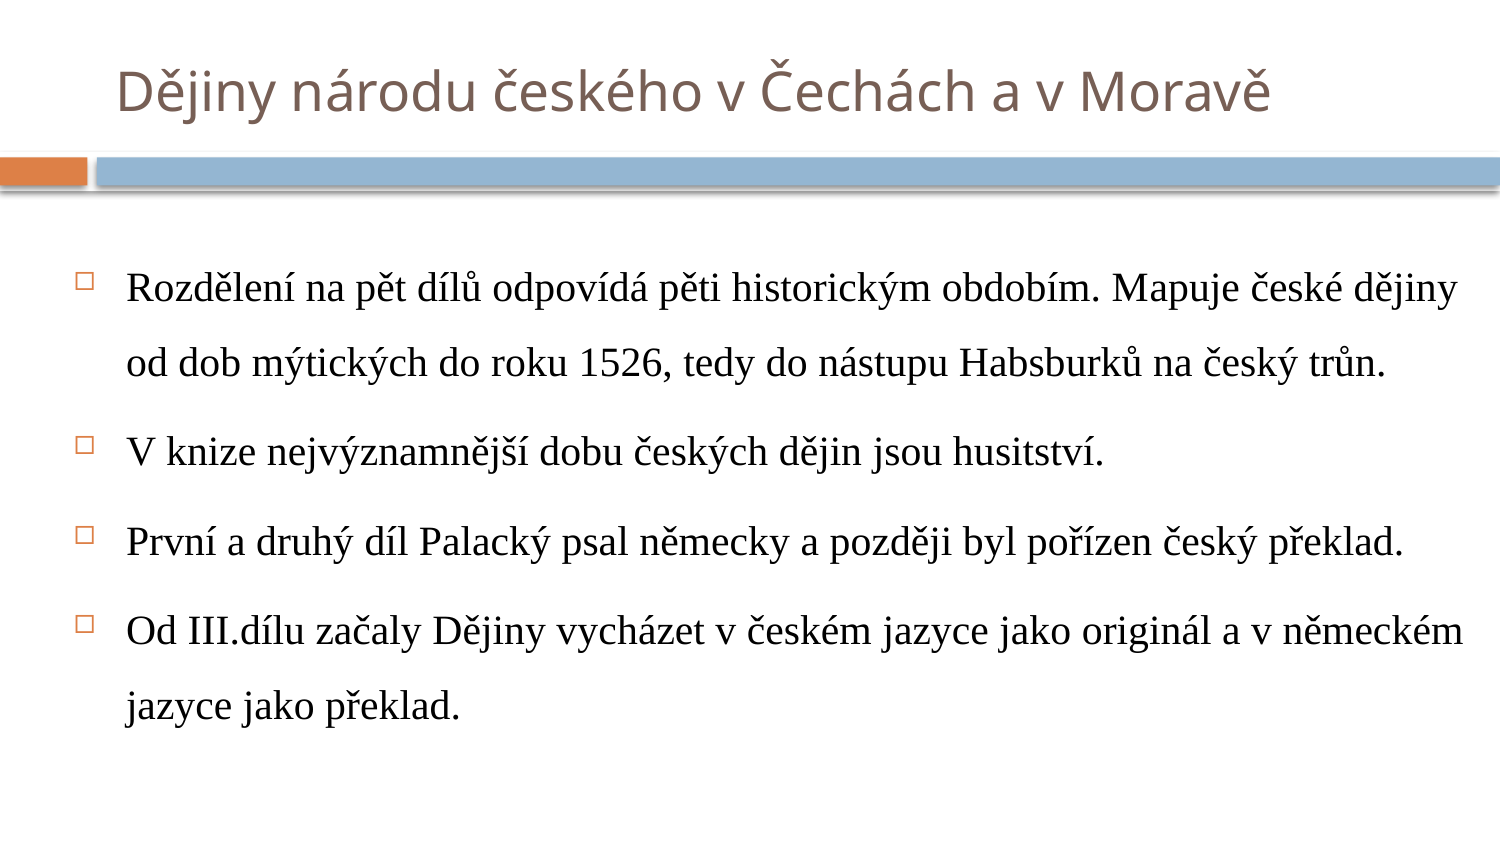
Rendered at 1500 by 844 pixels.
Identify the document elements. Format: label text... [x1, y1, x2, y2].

title Dějiny národu českého v Čechách a v Moravě [100, 28, 1438, 150]
list Rozdělení na pět dílů odpovídá pěti historickým obdobím. Mapuje české dějiny od dob mýtických do roku 1526, tedy do nástupu Habsburků na český trůn. V knize nejvýznamnější dobu českých dějin jsou husitství. První a druhý díl Palacký psal německy a později byl pořízen český překlad. Od III.dílu začaly Dějiny vycházet v českém jazyce jako originál a v německém jazyce jako překlad. [58, 226, 1500, 812]
